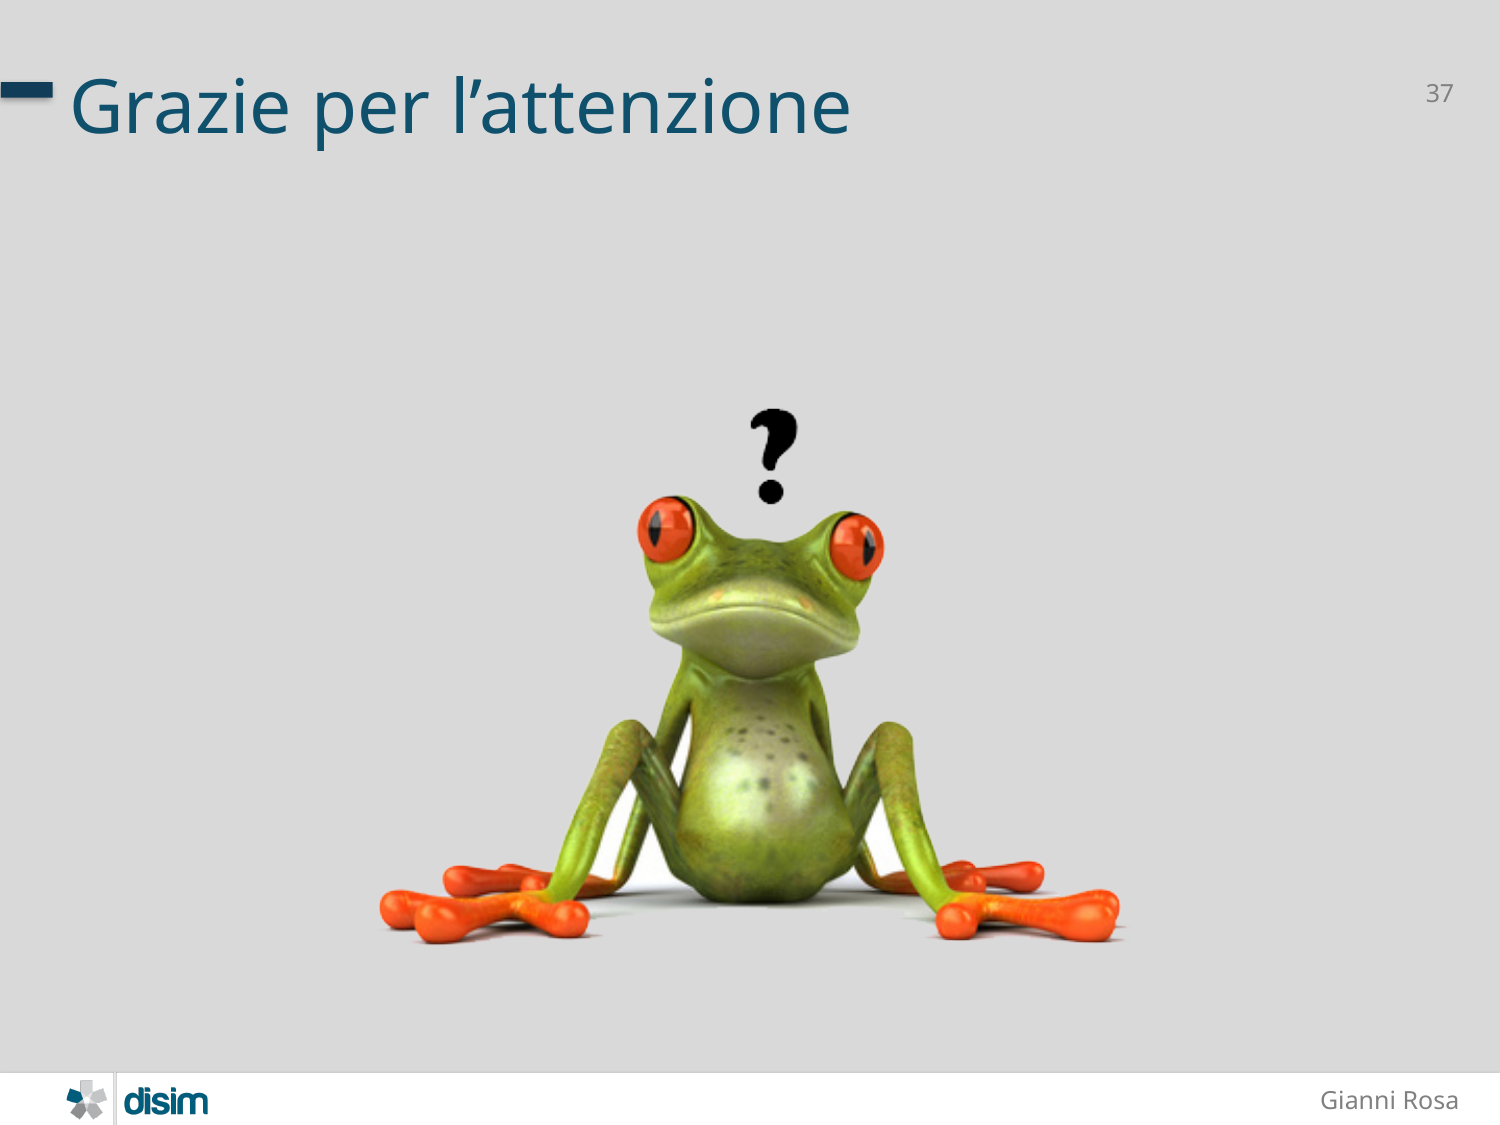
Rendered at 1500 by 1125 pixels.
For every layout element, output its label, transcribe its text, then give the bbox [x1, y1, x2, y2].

title Grazie per l’attenzione [54, 45, 1425, 163]
picture [302, 361, 1223, 987]
